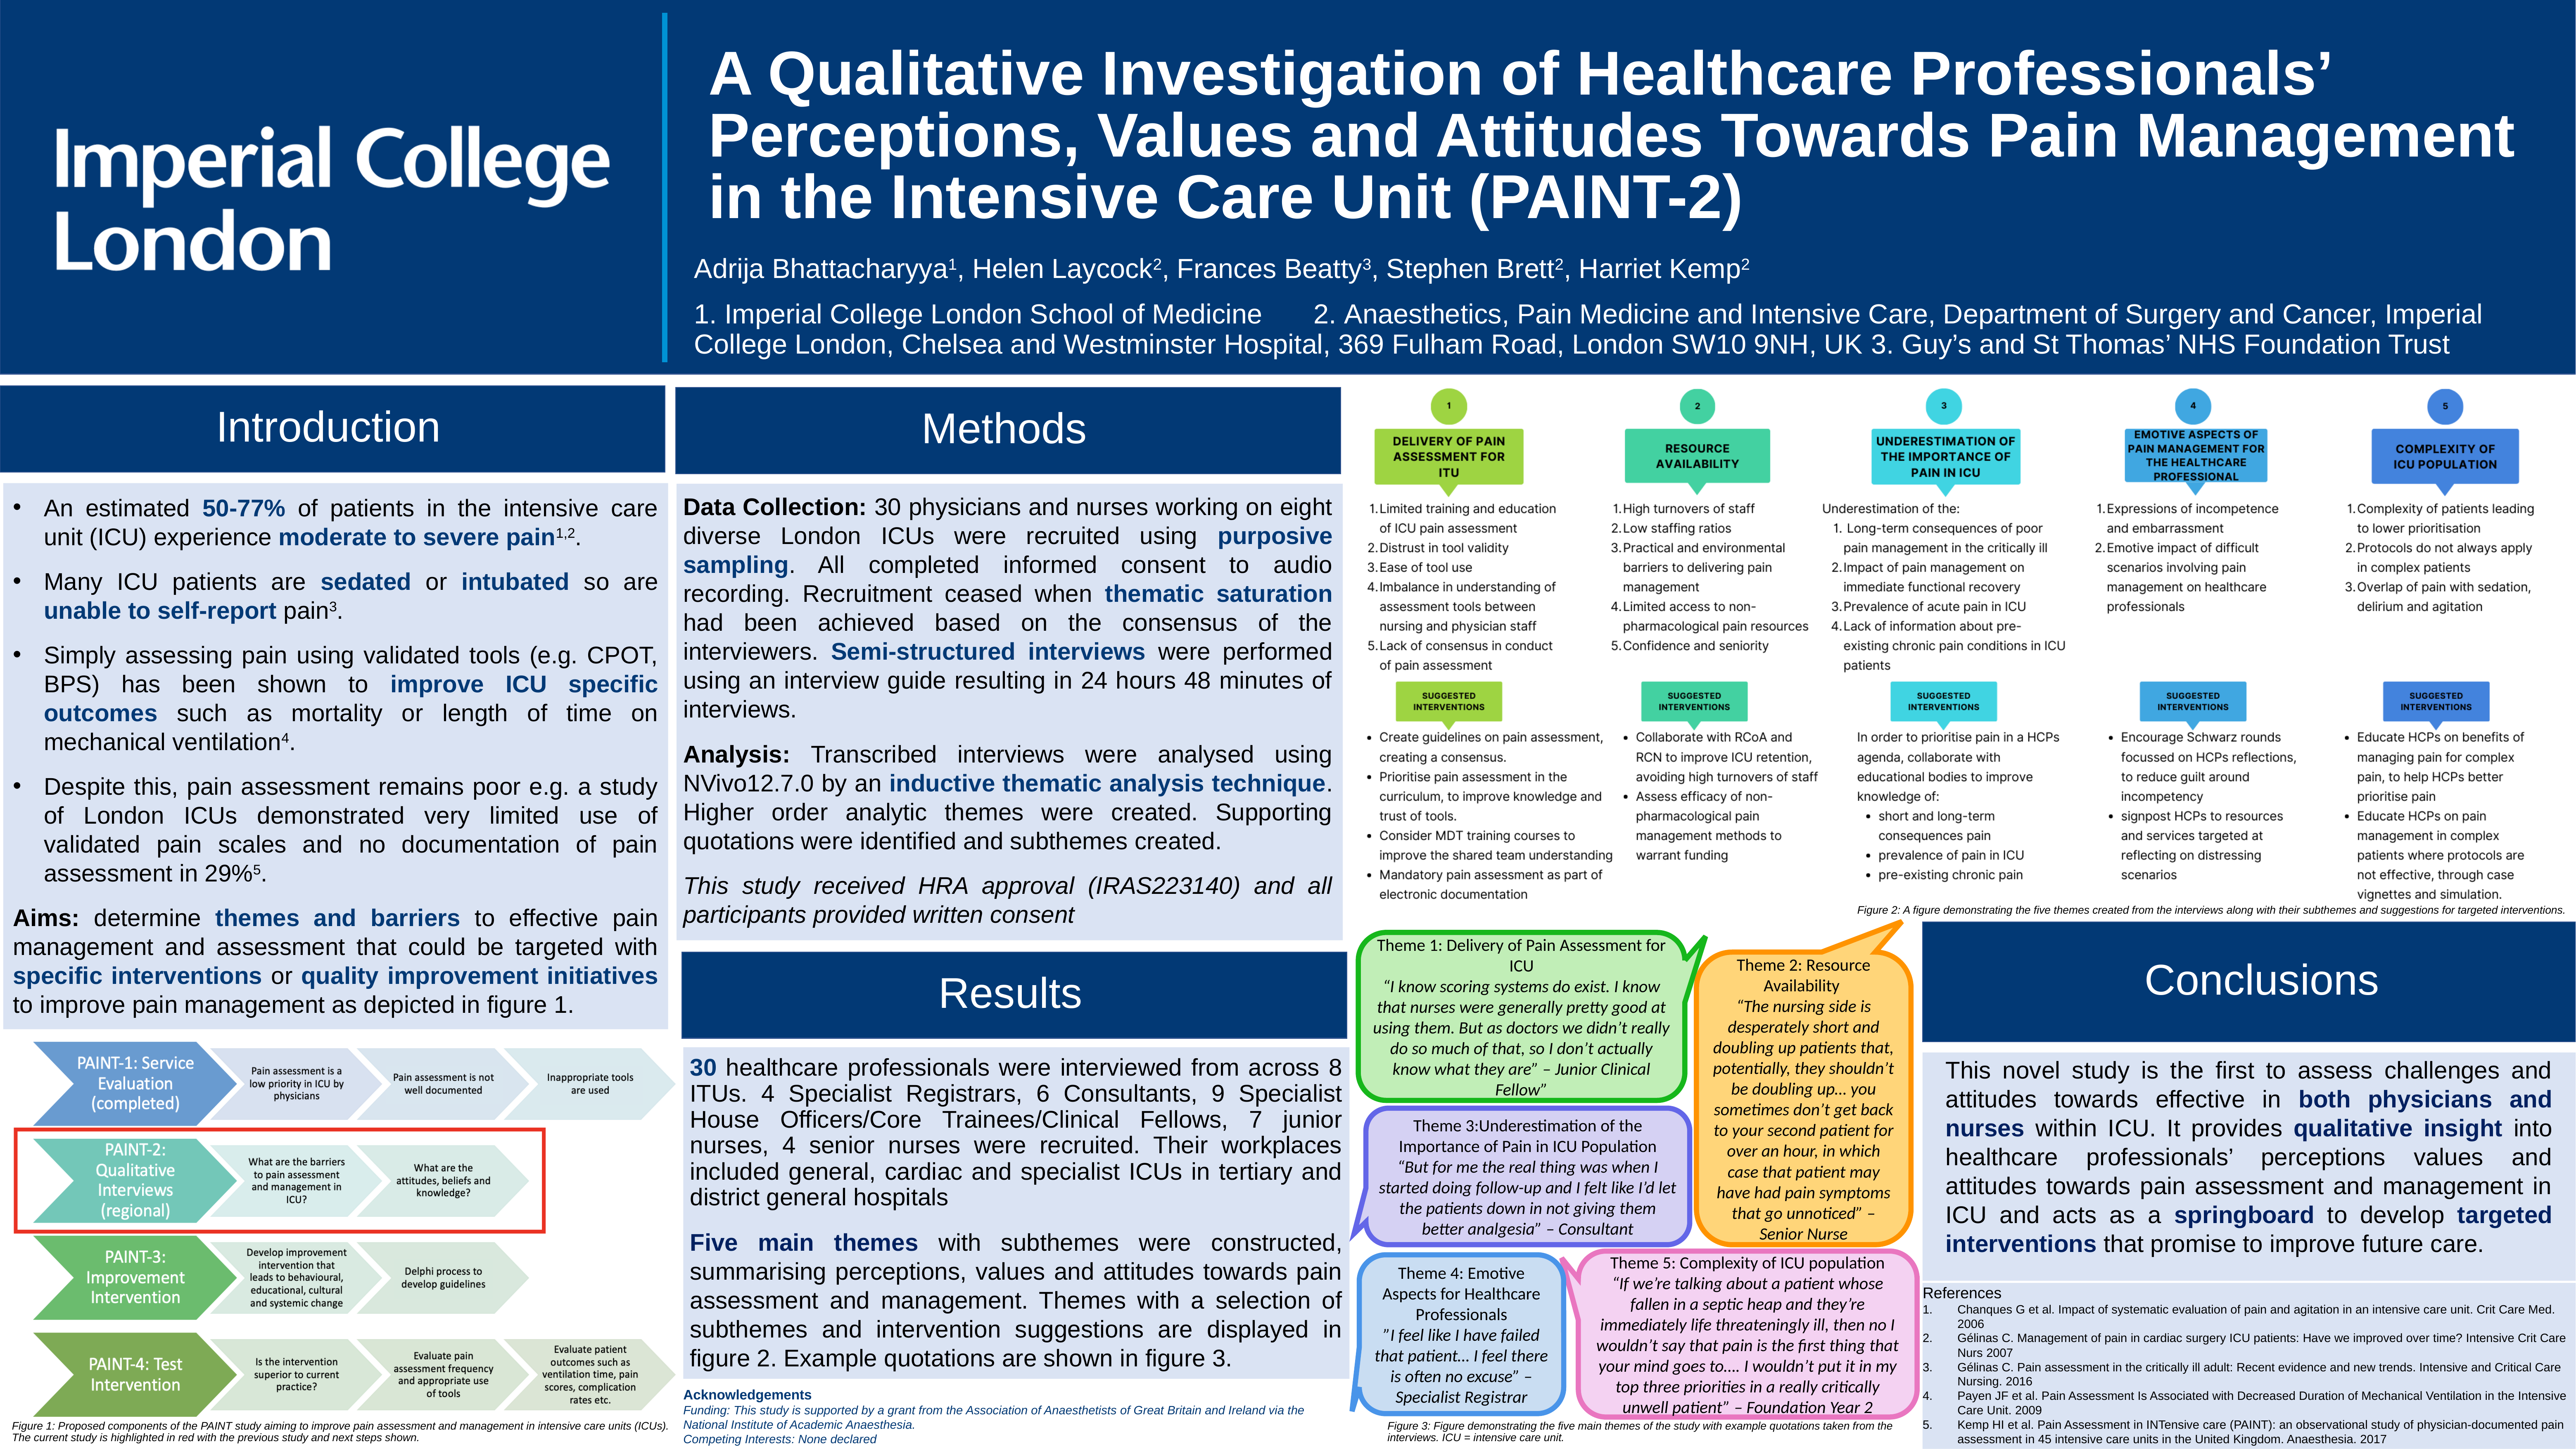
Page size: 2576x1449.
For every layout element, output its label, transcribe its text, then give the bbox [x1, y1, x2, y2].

text_box Theme 5: Complexity of ICU population “If we’re talking about a patient whose fallen in a septic heap and they’re immediately life threateningly ill, then no I wouldn’t say that pain is the first thing that your mind goes to…. I wouldn’t put it in my top three priorities in a really critically unwell patient” – Foundation Year 2 [1561, 1250, 1918, 1418]
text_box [0, 386, 665, 472]
text_box Adrija Bhattacharyya1, Helen Laycock2, Frances Beatty3, Stephen Brett2, Harriet Kemp2 1. Imperial College London School of Medicine 2. Anaesthetics, Pain Medicine and Intensive Care, Department of Surgery and Cancer, Imperial College London, Chelsea and Westminster Hospital, 369 Fulham Road, London SW10 9NH, UK 3. Guy’s and St Thomas’ NHS Foundation Trust [694, 261, 2554, 360]
text_box Theme 4: Emotive Aspects for Healthcare Professionals ”I feel like I have failed that patient… I feel there is often no excuse” – Specialist Registrar [1351, 1254, 1565, 1414]
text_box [1922, 922, 2576, 1042]
text_box Theme 1: Delivery of Pain Assessment for ICU “I know scoring systems do exist. I know that nurses were generally pretty good at using them. But as doctors we didn’t really do so much of that, so I don’t actually know what they are” – Junior Clinical Fellow” [1358, 932, 1706, 1101]
text_box An estimated 50-77% of patients in the intensive care unit (ICU) experience moderate to severe pain1,2. Many ICU patients are sedated or intubated so are unable to self-report pain3. Simply assessing pain using validated tools (e.g. CPOT, BPS) has been shown to improve ICU specific outcomes such as mortality or length of time on mechanical ventilation4. Despite this, pain assessment remains poor e.g. a study of London ICUs demonstrated very limited use of validated pain scales and no documentation of pain assessment in 29%5. Aims: determine themes and barriers to effective pain management and assessment that could be targeted with specific interventions or quality improvement initiatives to improve pain management as depicted in figure 1. [13, 492, 659, 1009]
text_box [675, 387, 1341, 474]
picture [1351, 385, 2537, 904]
text_box 30 healthcare professionals were interviewed from across 8 ITUs. 4 Specialist Registrars, 6 Consultants, 9 Specialist House Officers/Core Trainees/Clinical Fellows, 7 junior nurses, 4 senior nurses were recruited. Their workplaces included general, cardiac and specialist ICUs in tertiary and district general hospitals Five main themes with subthemes were constructed, summarising perceptions, values and attitudes towards pain assessment and management. Themes with a selection of subthemes and intervention suggestions are displayed in figure 2. Example quotations are shown in figure 3. [691, 1055, 1343, 1368]
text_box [5, 1029, 691, 1449]
picture [28, 69, 622, 325]
text_box [0, 0, 2576, 375]
text_box A Qualitative Investigation of Healthcare Professionals’ Perceptions, Values and Attitudes Towards Pain Management in the Intensive Care Unit (PAINT-2) [708, 45, 2576, 171]
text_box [681, 952, 1347, 1038]
text_box References Chanques G et al. Impact of systematic evaluation of pain and agitation in an intensive care unit. Crit Care Med. 2006 Gélinas C. Management of pain in cardiac surgery ICU patients: Have we improved over time? Intensive Crit Care Nurs 2007 Gélinas C. Pain assessment in the critically ill adult: Recent evidence and new trends. Intensive and Critical Care Nursing. 2016 Payen JF et al. Pain Assessment Is Associated with Decreased Duration of Mechanical Ventilation in the Intensive Care Unit. 2009 Kemp HI et al. Pain Assessment in INTensive care (PAINT): an observational study of physician-documented pain assessment in 45 intensive care units in the United Kingdom. Anaesthesia. 2017 [1922, 1283, 2576, 1449]
text_box [3, 482, 669, 1030]
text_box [1922, 1052, 2576, 1281]
text_box [676, 483, 1343, 941]
text_box Data Collection: 30 physicians and nurses working on eight diverse London ICUs were recruited using purposive sampling. All completed informed consent to audio recording. Recruitment ceased when thematic saturation had been achieved based on the consensus of the interviewers. Semi-structured interviews were performed using an interview guide resulting in 24 hours 48 minutes of interviews. Analysis: Transcribed interviews were analysed using NVivo12.7.0 by an inductive thematic analysis technique. Higher order analytic themes were created. Supporting quotations were identified and subthemes created. This study received HRA approval (IRAS223140) and all participants provided written consent [683, 491, 1333, 885]
text_box Acknowledgements Funding: This study is supported by a grant from the Association of Anaesthetists of Great Britain and Ireland via the National Institute of Academic Anaesthesia. Competing Interests: None declared [691, 1386, 1350, 1449]
text_box Theme 2: Resource Availability “The nursing side is desperately short and doubling up patients that, potentially, they shouldn’t be doubling up… you sometimes don’t get back to your second patient for over an hour, in which case that patient may have had pain symptoms that go unnoticed” – Senior Nurse [1696, 931, 1912, 1245]
text_box Theme 3:Underestimation of the Importance of Pain in ICU Population “But for me the real thing was when I started doing follow-up and I felt like I’d let the patients down in not giving them better analgesia” – Consultant [1353, 1107, 1690, 1245]
text_box Figure 2: A figure demonstrating the five themes created from the interviews along with their subthemes and suggestions for targeted interventions. [1857, 904, 2576, 931]
text_box Figure 3: Figure demonstrating the five main themes of the study with example quotations taken from the interviews. ICU = intensive care unit. [1387, 1420, 1897, 1435]
text_box [691, 1047, 1350, 1379]
